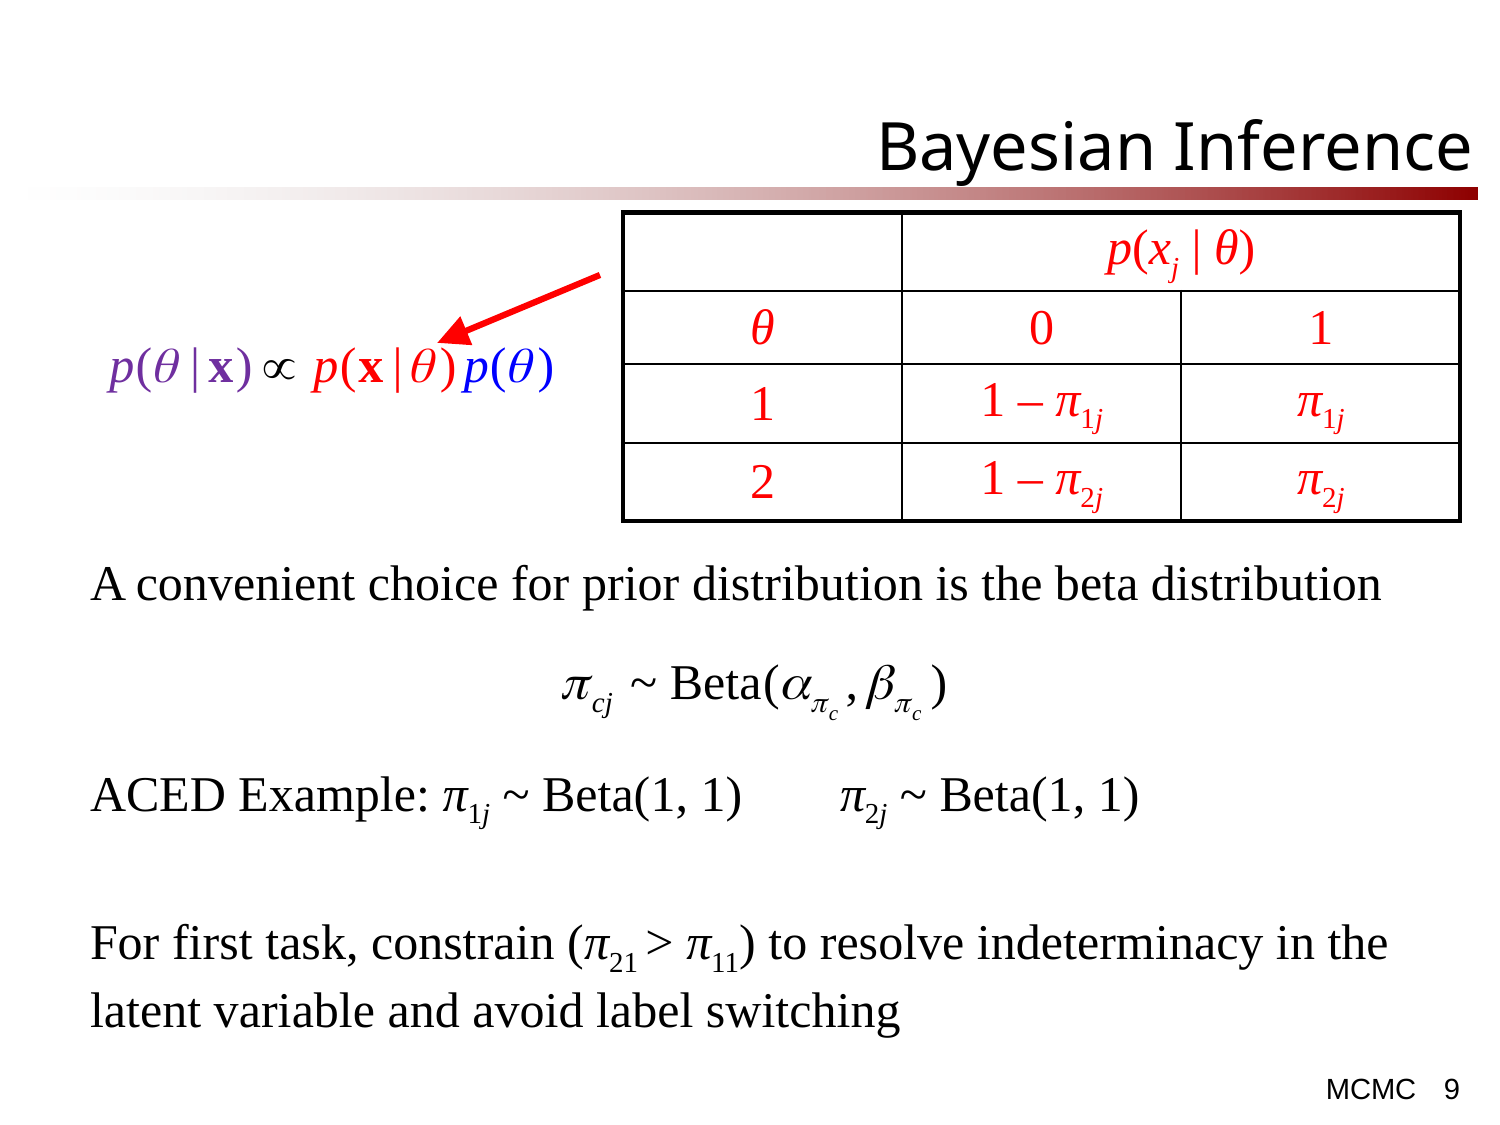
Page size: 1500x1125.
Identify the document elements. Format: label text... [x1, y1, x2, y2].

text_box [560, 655, 951, 726]
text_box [99, 342, 559, 400]
text_box A convenient choice for prior distribution is the beta distribution ACED Example: π1j ~ Beta(1, 1) π2j ~ Beta(1, 1) For first task, constrain (π21 > π11) to resolve indeterminacy in the latent variable and avoid label switching [74, 549, 1413, 1113]
table_cell 0 [903, 292, 1180, 363]
table_cell 1 – π2j [903, 444, 1180, 519]
table_cell 1 [1182, 292, 1458, 363]
table_cell 1 [625, 365, 901, 442]
table_cell 1 – π1j [903, 365, 1180, 442]
table_cell π1j [1182, 365, 1458, 442]
table_cell θ [625, 292, 901, 363]
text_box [437, 274, 601, 343]
table_cell 2 [625, 444, 901, 519]
title Bayesian Inference [37, 24, 1489, 192]
table_cell π2j [1182, 444, 1458, 519]
table_header p(xj | θ) [903, 215, 1458, 290]
slide_number 9 [1124, 1062, 1476, 1125]
table_header [625, 215, 901, 290]
